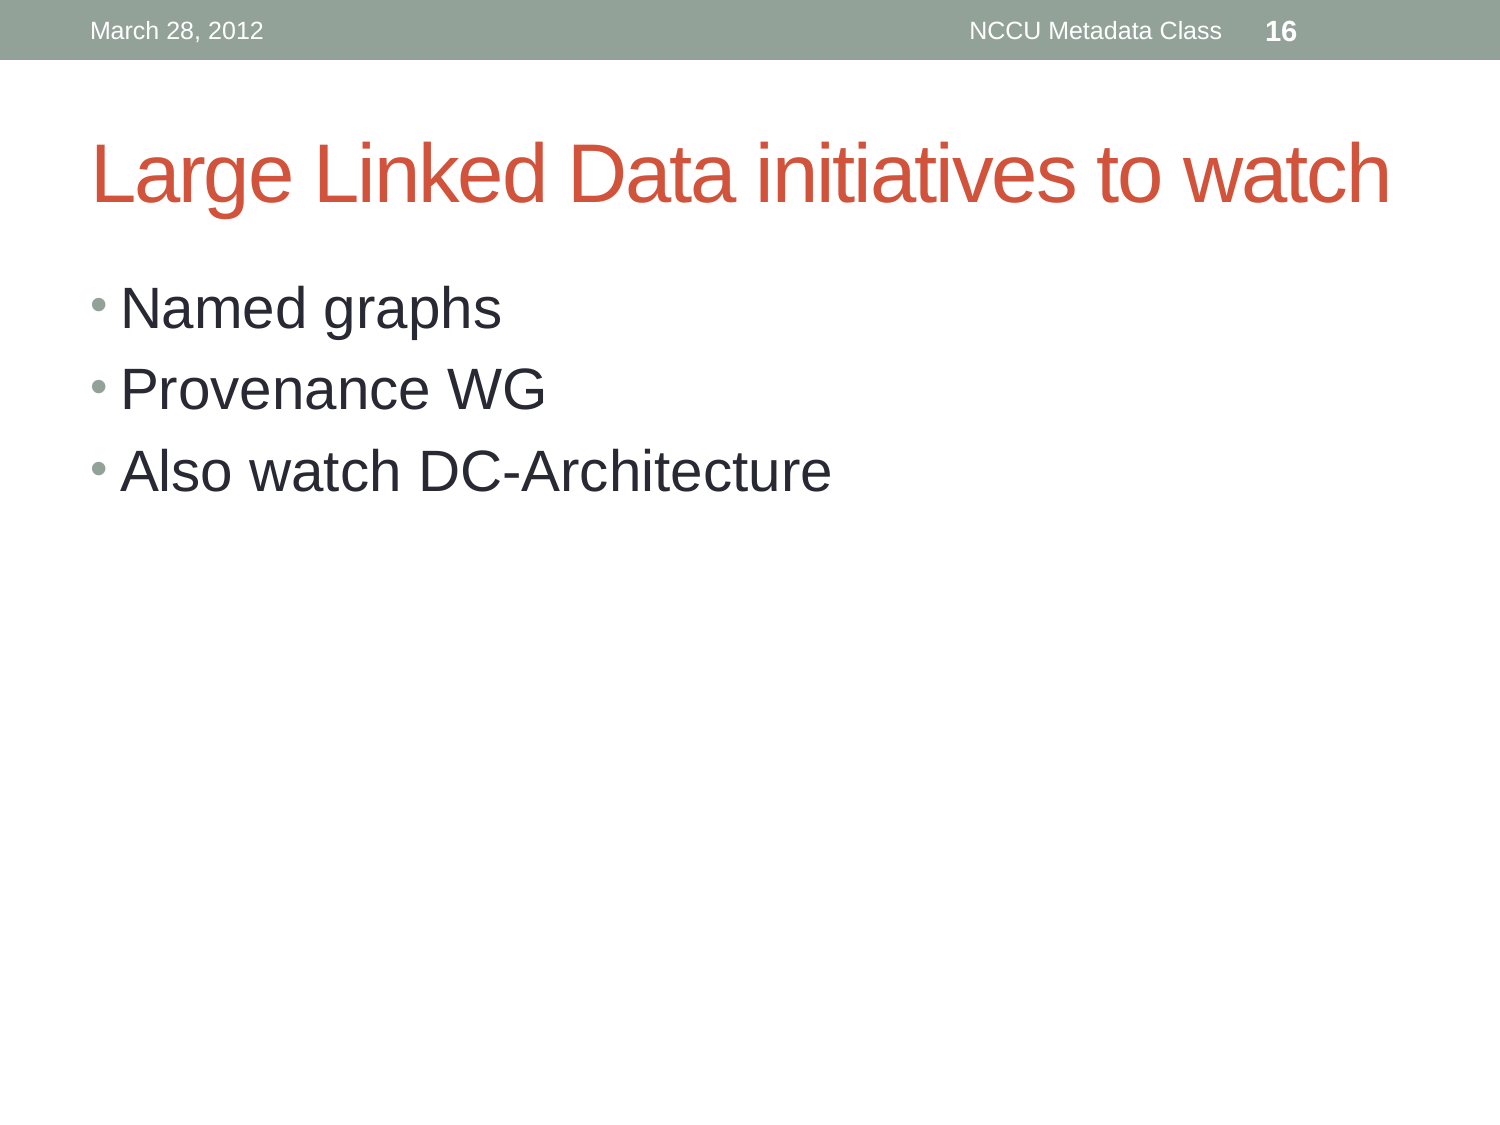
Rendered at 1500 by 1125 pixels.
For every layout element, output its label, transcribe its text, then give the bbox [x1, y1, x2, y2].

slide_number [75, 3, 550, 57]
title Large Linked Data initiatives to watch [75, 87, 1425, 250]
list Named graphs Provenance WG Also watch DC-Architecture [75, 262, 1425, 1063]
footer NCCU Metadata Class [562, 3, 1238, 57]
slide_number 16 [1250, 3, 1425, 57]
